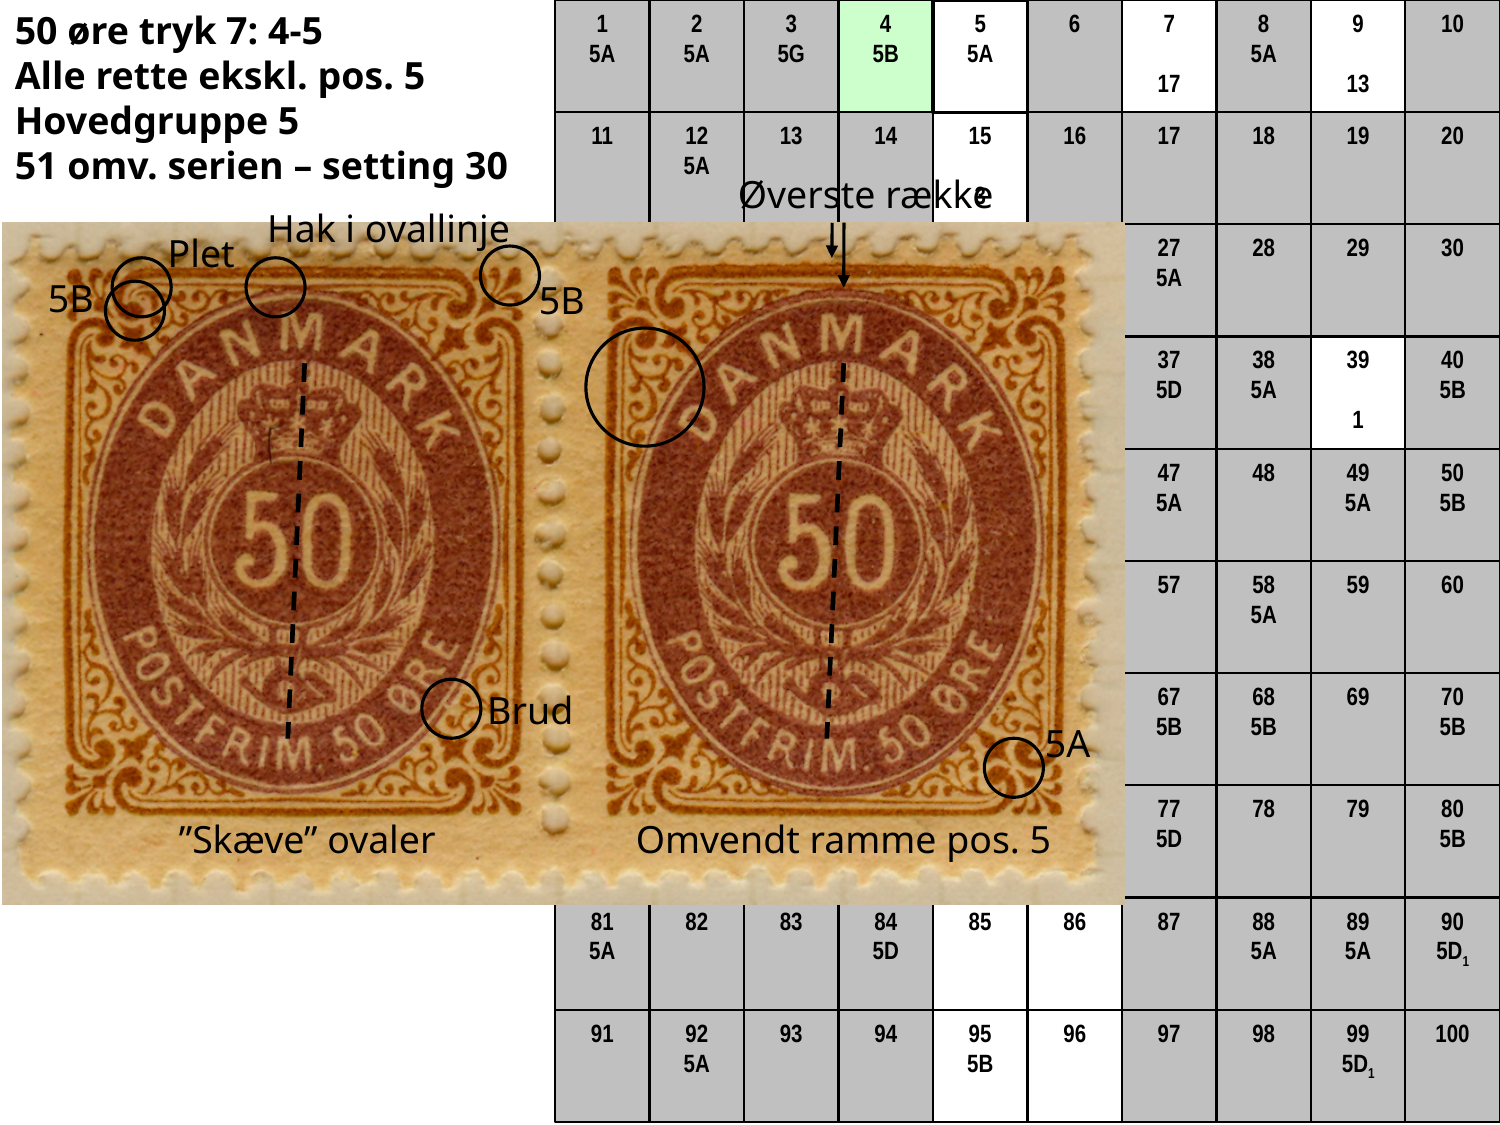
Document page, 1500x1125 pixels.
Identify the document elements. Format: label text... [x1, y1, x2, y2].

text_box 48 [1219, 447, 1313, 559]
text_box 16 [1030, 110, 1124, 163]
text_box 39 1 [1313, 334, 1407, 447]
text_box 37 5D [1129, 334, 1219, 447]
text_box 93 [746, 1008, 841, 1124]
text_box 68 5B [1219, 671, 1313, 783]
text_box 9 13 [1313, 0, 1407, 110]
text_box 100 [1407, 1008, 1500, 1124]
text_box 40 5B [1407, 334, 1500, 447]
text_box 79 [1313, 783, 1407, 895]
text_box 12 5A [652, 110, 746, 162]
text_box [647, 538, 1023, 563]
text_box 84 5D [841, 913, 935, 1008]
text_box 49 5A [1313, 447, 1407, 559]
text_box 97 [1124, 1008, 1219, 1124]
text_box 20 [1407, 110, 1500, 222]
text_box 92 5A [652, 1008, 746, 1124]
text_box 28 [1219, 222, 1313, 334]
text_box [2, 163, 1126, 905]
text_box 88 5A [1219, 895, 1313, 1008]
text_box 5 5A [931, 0, 1030, 114]
text_box 85 [935, 913, 1030, 1008]
text_box 96 [1030, 1008, 1124, 1124]
text_box 94 [841, 1008, 935, 1124]
text_box 81 5A [553, 913, 652, 1008]
text_box 27 5A [1129, 222, 1219, 334]
text_box 11 [553, 110, 652, 162]
text_box 95 5B [935, 1008, 1030, 1124]
text_box 7 17 [1124, 0, 1219, 110]
text_box 67 5B [1129, 671, 1219, 783]
text_box 19 [1313, 110, 1407, 222]
text_box 29 [1313, 222, 1407, 334]
text_box 99 5D1 [1313, 1008, 1407, 1124]
text_box 57 [1129, 559, 1219, 671]
text_box 60 [1407, 559, 1500, 671]
text_box 91 [553, 1008, 652, 1124]
text_box 1 5A [553, 0, 652, 110]
text_box 82 [652, 913, 746, 1008]
text_box 18 [1219, 110, 1313, 222]
text_box 30 [1407, 222, 1500, 334]
text_box 3 5G [746, 0, 836, 110]
text_box 59 [1313, 559, 1407, 671]
text_box 80 5B [1407, 783, 1500, 895]
text_box 58 5A [1219, 559, 1313, 671]
text_box 17 [1124, 110, 1219, 222]
text_box 10 [1407, 0, 1500, 110]
text_box 6 [1030, 0, 1124, 110]
text_box 15 3 [935, 114, 1030, 162]
text_box 50 5B [1407, 447, 1500, 559]
text_box 14 [841, 114, 935, 162]
text_box 77 5D [1129, 783, 1219, 895]
text_box 47 5A [1129, 447, 1219, 559]
text_box 89 5A [1313, 895, 1407, 1008]
text_box 69 [1313, 671, 1407, 783]
text_box 50 øre tryk 7: 4-5 Alle rette ekskl. pos. 5 Hovedgruppe 5 51 omv. serien – setting 30 [0, 0, 551, 164]
text_box 86 [1030, 912, 1124, 1008]
text_box 78 [1219, 783, 1313, 895]
text_box 4 5B [836, 0, 931, 114]
text_box 38 5A [1219, 334, 1313, 447]
text_box 87 [1124, 895, 1219, 1008]
text_box 8 5A [1219, 0, 1313, 110]
text_box 70 5B [1407, 671, 1500, 783]
text_box 90 5D1 [1407, 895, 1500, 1008]
text_box 2 5A [652, 0, 746, 110]
text_box 83 [746, 913, 841, 1008]
text_box 13 [746, 110, 841, 162]
text_box 98 [1219, 1008, 1313, 1124]
